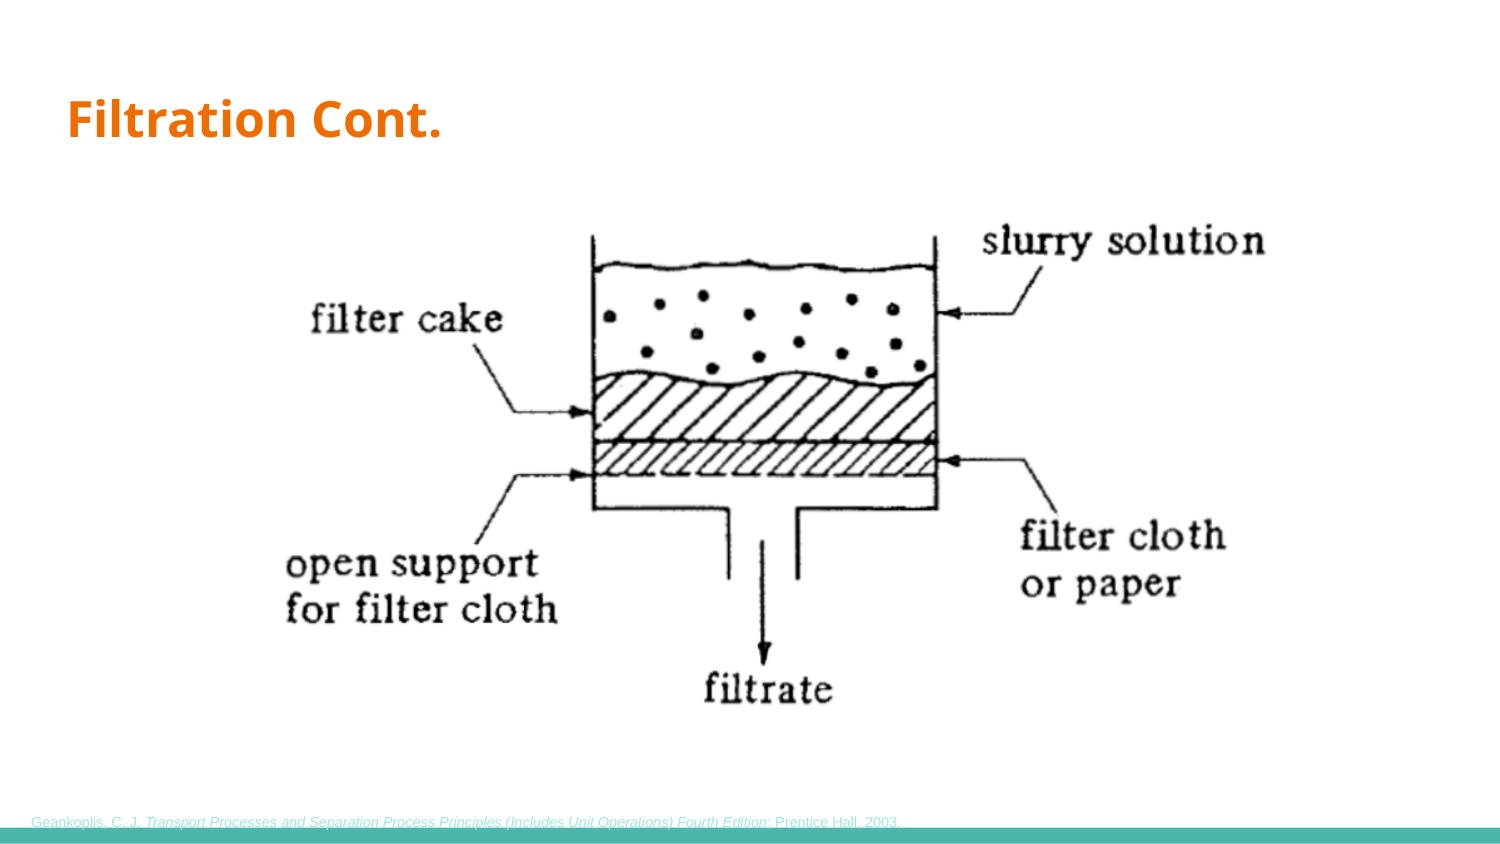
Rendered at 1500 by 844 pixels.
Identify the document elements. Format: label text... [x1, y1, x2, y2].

text_box Geankoplis, C. J. Transport Processes and Separation Process Principles (Includes Unit Operations) Fourth Edition; Prentice Hall, 2003. [16, 797, 1376, 834]
title Filtration Cont. [51, 72, 1449, 189]
picture [204, 186, 1323, 727]
